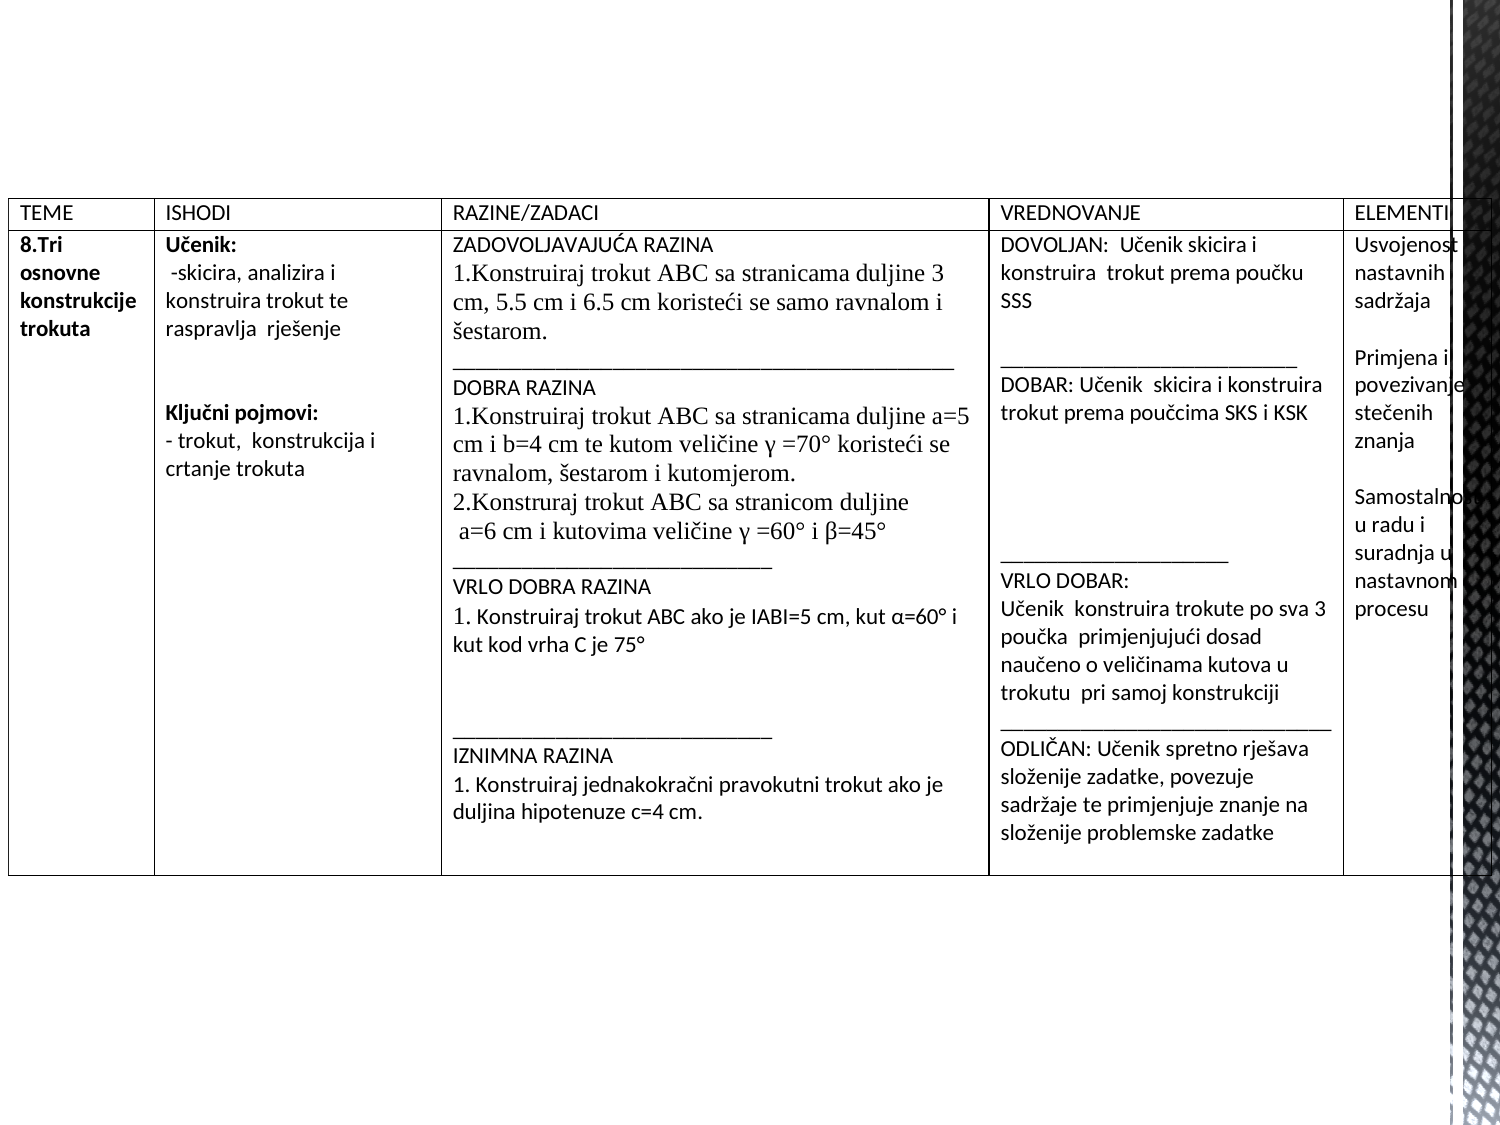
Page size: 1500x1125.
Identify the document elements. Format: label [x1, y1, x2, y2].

picture [1447, 0, 1500, 1125]
text_box [8, 197, 1493, 928]
